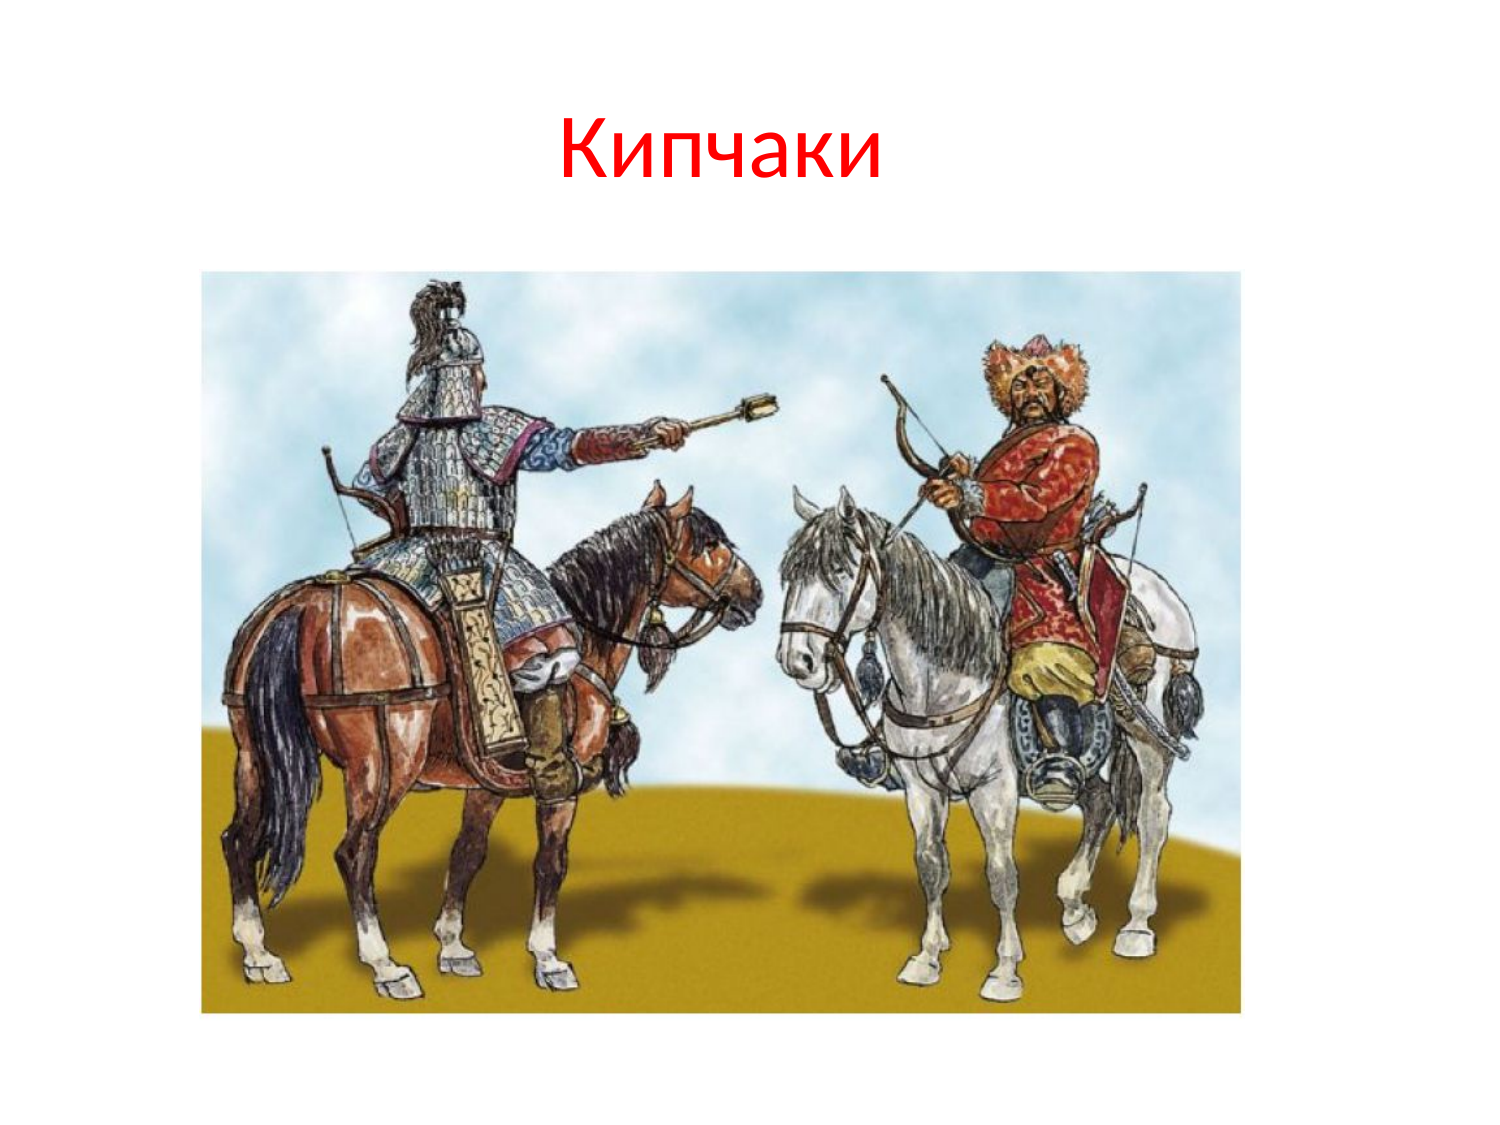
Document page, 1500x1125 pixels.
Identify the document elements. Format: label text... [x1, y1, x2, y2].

picture [198, 269, 1245, 1050]
title Кипчаки [46, 46, 1397, 235]
